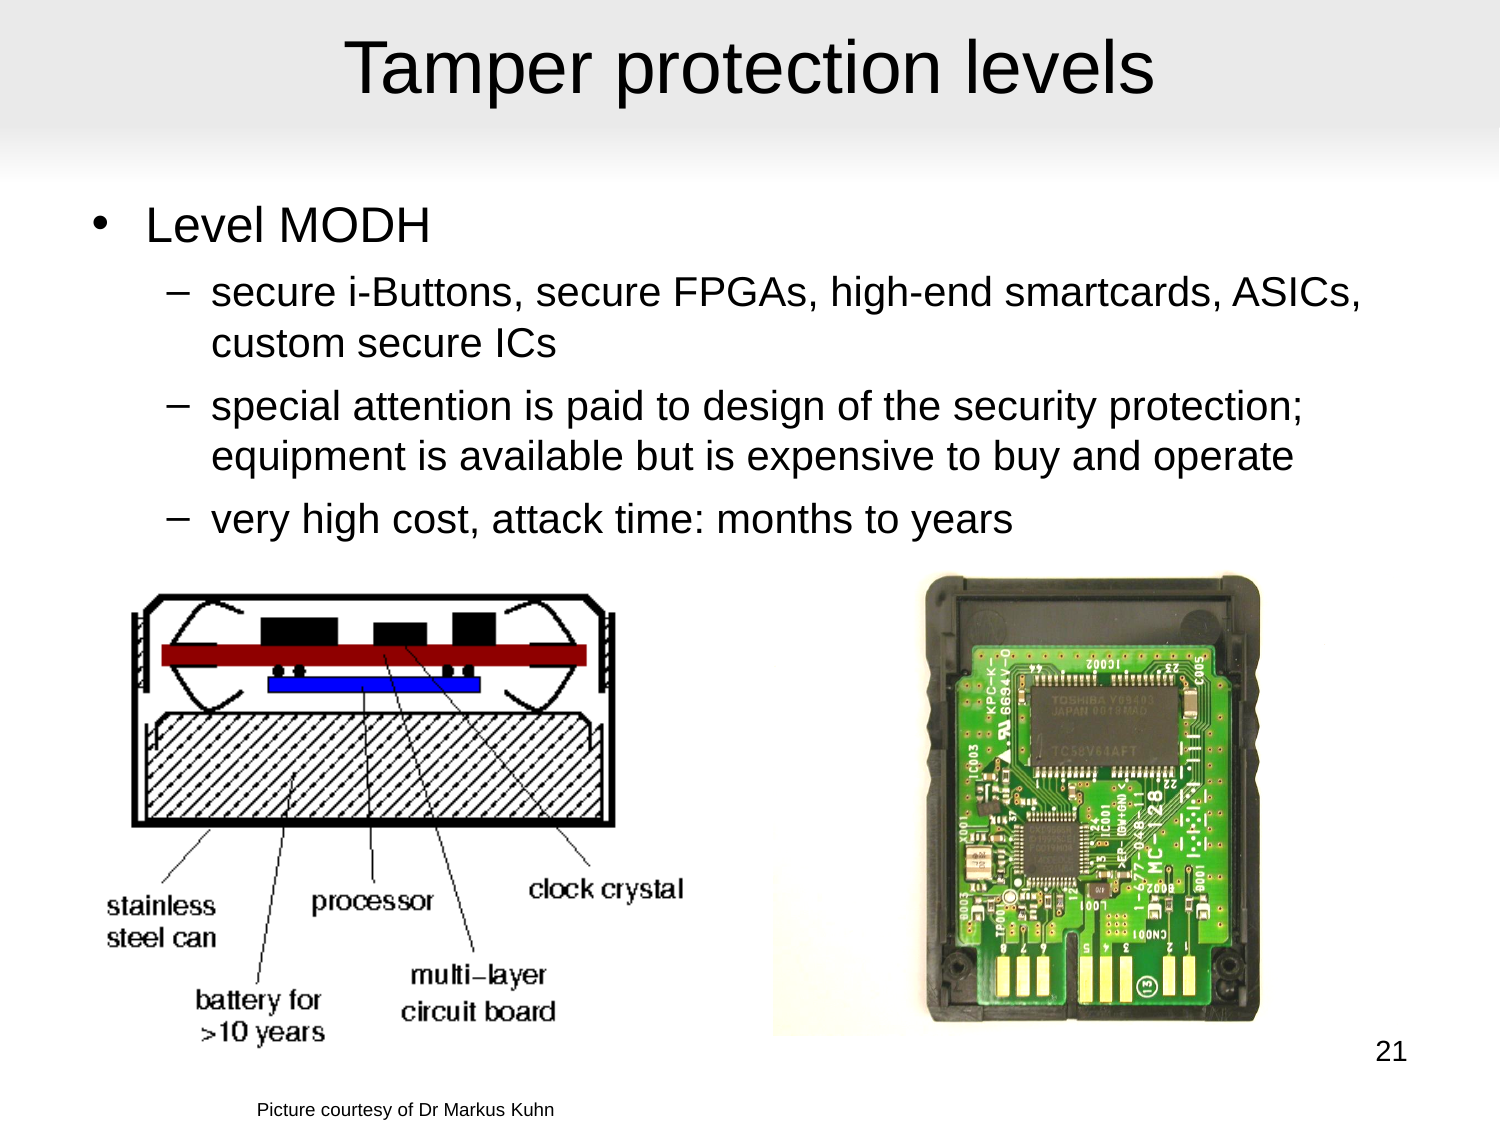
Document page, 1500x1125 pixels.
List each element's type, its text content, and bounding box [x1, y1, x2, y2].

title Tamper protection levels [0, 0, 1500, 128]
text_box Picture courtesy of Dr Markus Kuhn [242, 1089, 621, 1125]
slide_number 21 [1074, 1024, 1423, 1102]
picture [88, 569, 703, 1050]
picture [773, 566, 1400, 1036]
list Level MODH secure i-Buttons, secure FPGAs, high-end smartcards, ASICs, custom secure ICs special attention is paid to design of the security protection; equipment is available but is expensive to buy and operate very high cost, attack time: months to years [76, 184, 1425, 1047]
